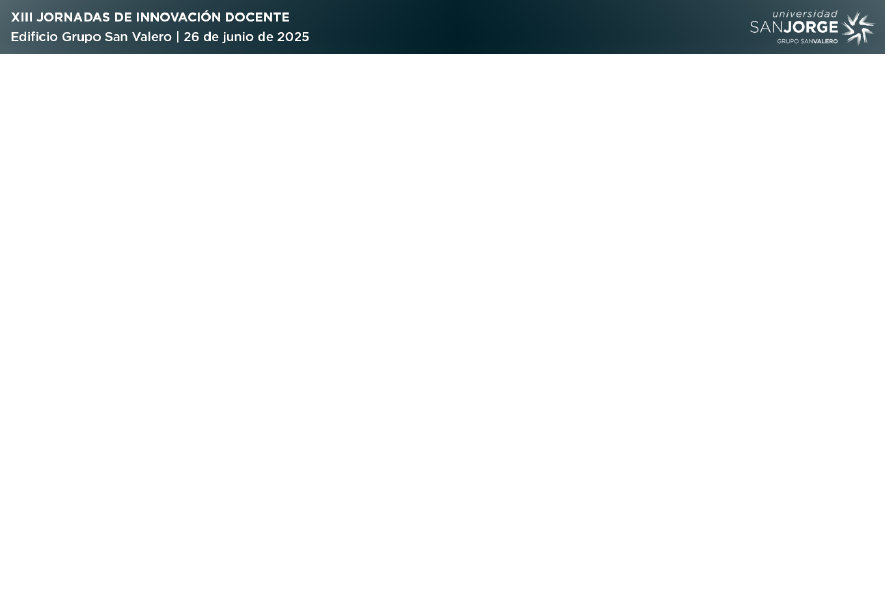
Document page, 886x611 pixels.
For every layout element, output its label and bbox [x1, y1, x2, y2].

picture [0, 0, 885, 55]
